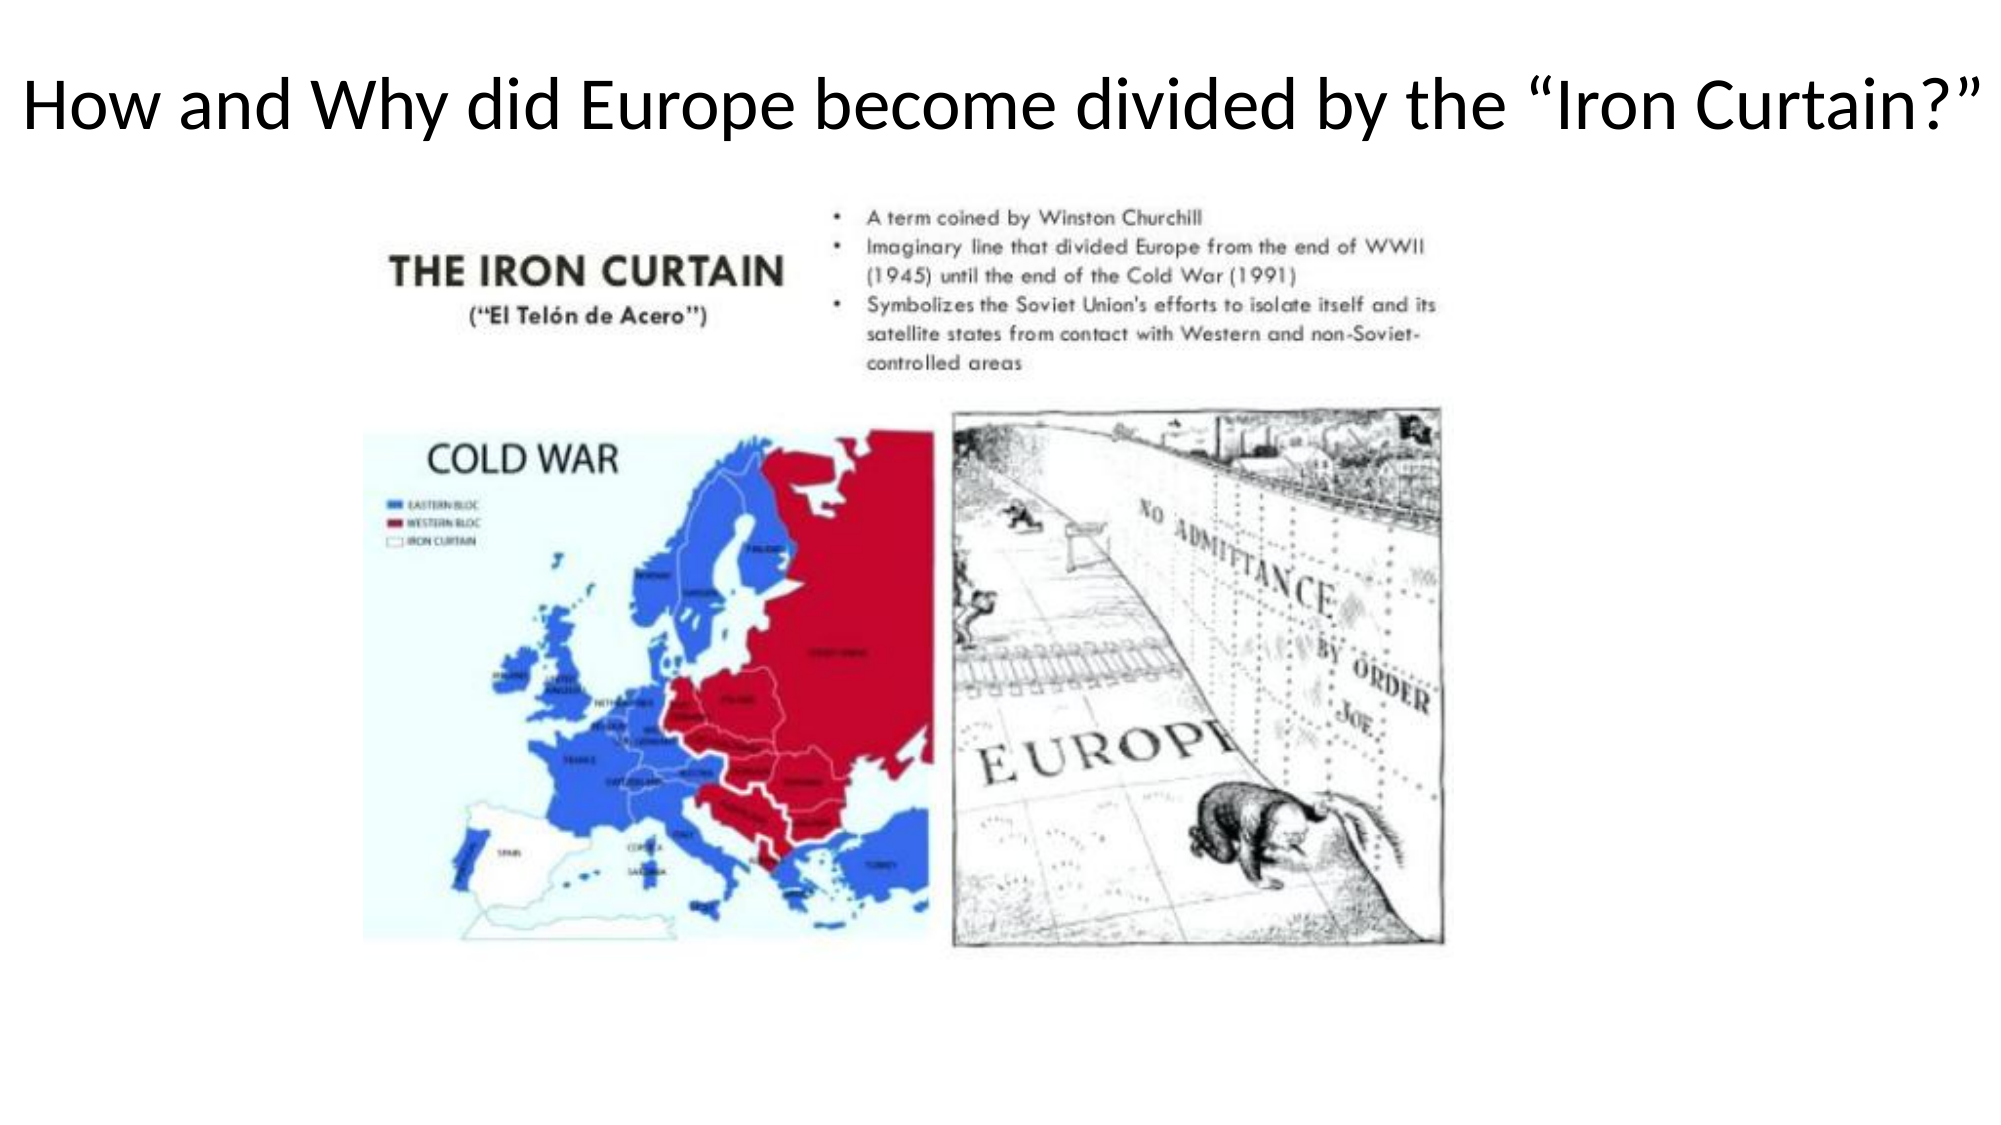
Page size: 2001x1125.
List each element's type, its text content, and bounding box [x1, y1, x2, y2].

picture [362, 179, 1454, 997]
text_box How and Why did Europe become divided by the “Iron Curtain?” [7, 46, 2000, 152]
